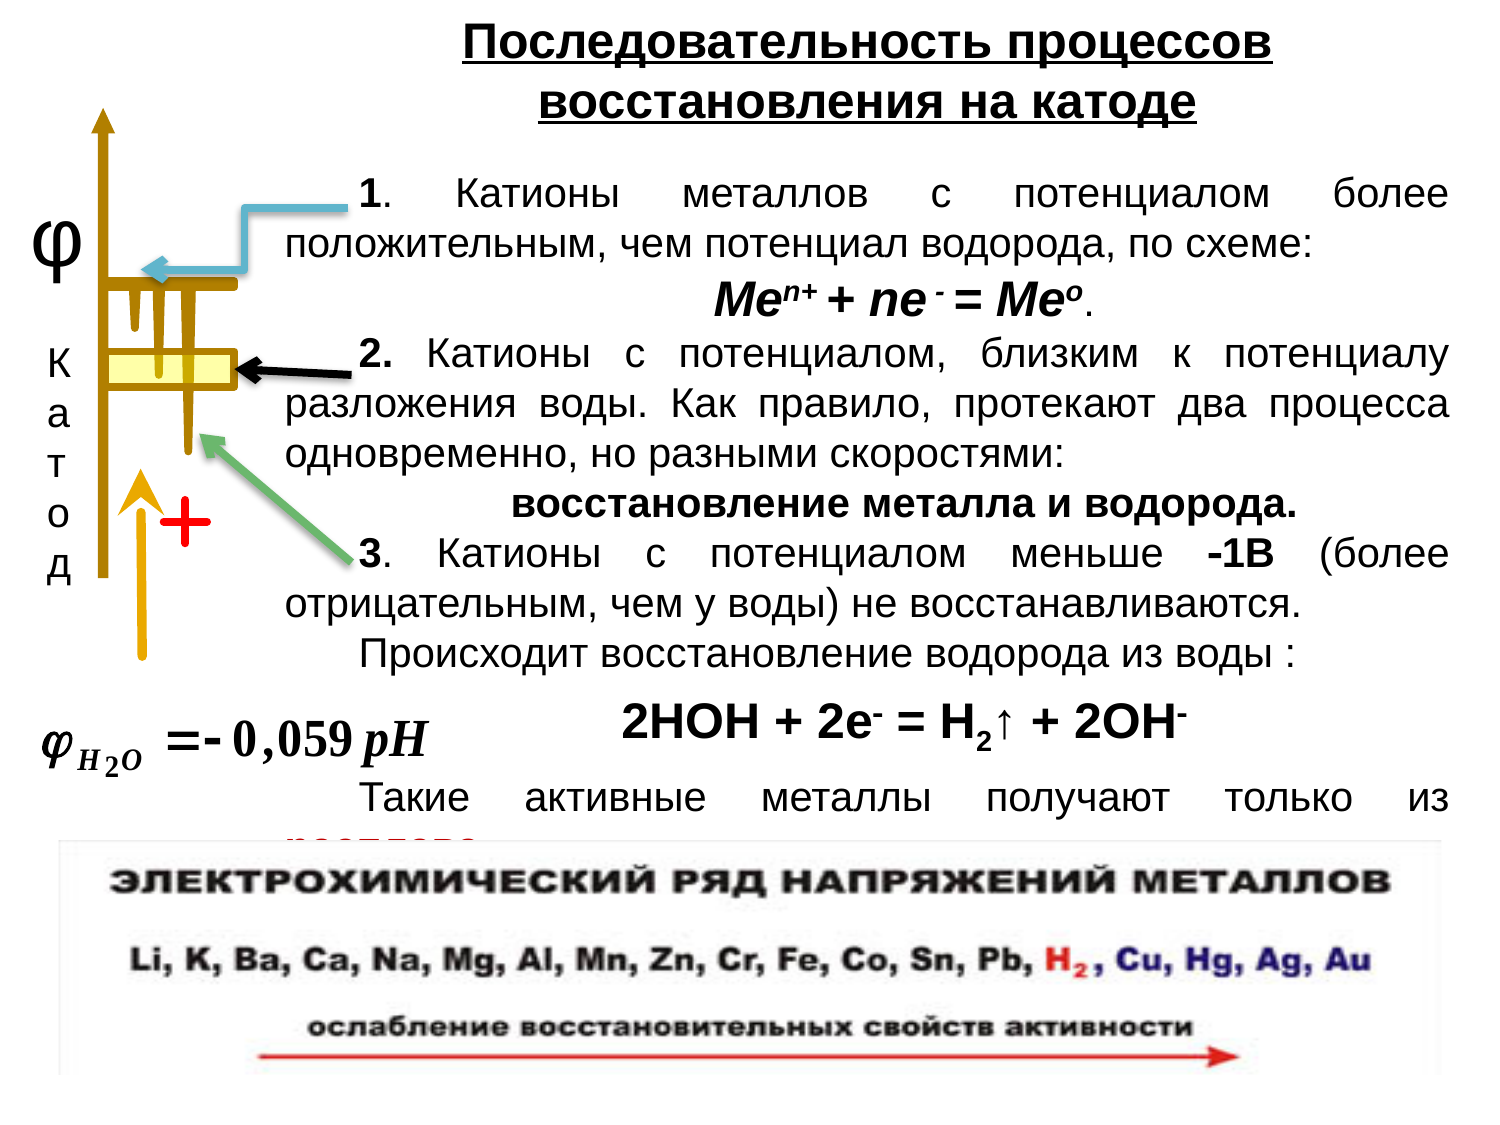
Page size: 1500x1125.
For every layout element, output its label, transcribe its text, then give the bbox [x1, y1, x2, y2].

picture [58, 840, 1442, 1075]
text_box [234, 369, 352, 375]
text_box Последовательность процессов восстановления на катоде 1. Катионы металлов с потенциалом более положительным, чем потенциал водорода, по схеме: Меn+ + nе - = Мео. 2. Катионы с потенциалом, близким к потенциалу разложения воды. Как правило, протекают два процесса одновременно, но разными скоростями: восстановление металла и водорода. 3. Катионы с потенциалом меньше 1В (более отрицательным, чем у воды) не восстанавливаются. Происходит восстановление водорода из воды : 2НОН + 2е = Н2↑ + 2ОН Такие активные металлы получают только из расплава. [269, 0, 1465, 877]
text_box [199, 433, 352, 563]
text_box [15, 117, 235, 657]
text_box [35, 703, 446, 788]
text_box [140, 208, 349, 270]
